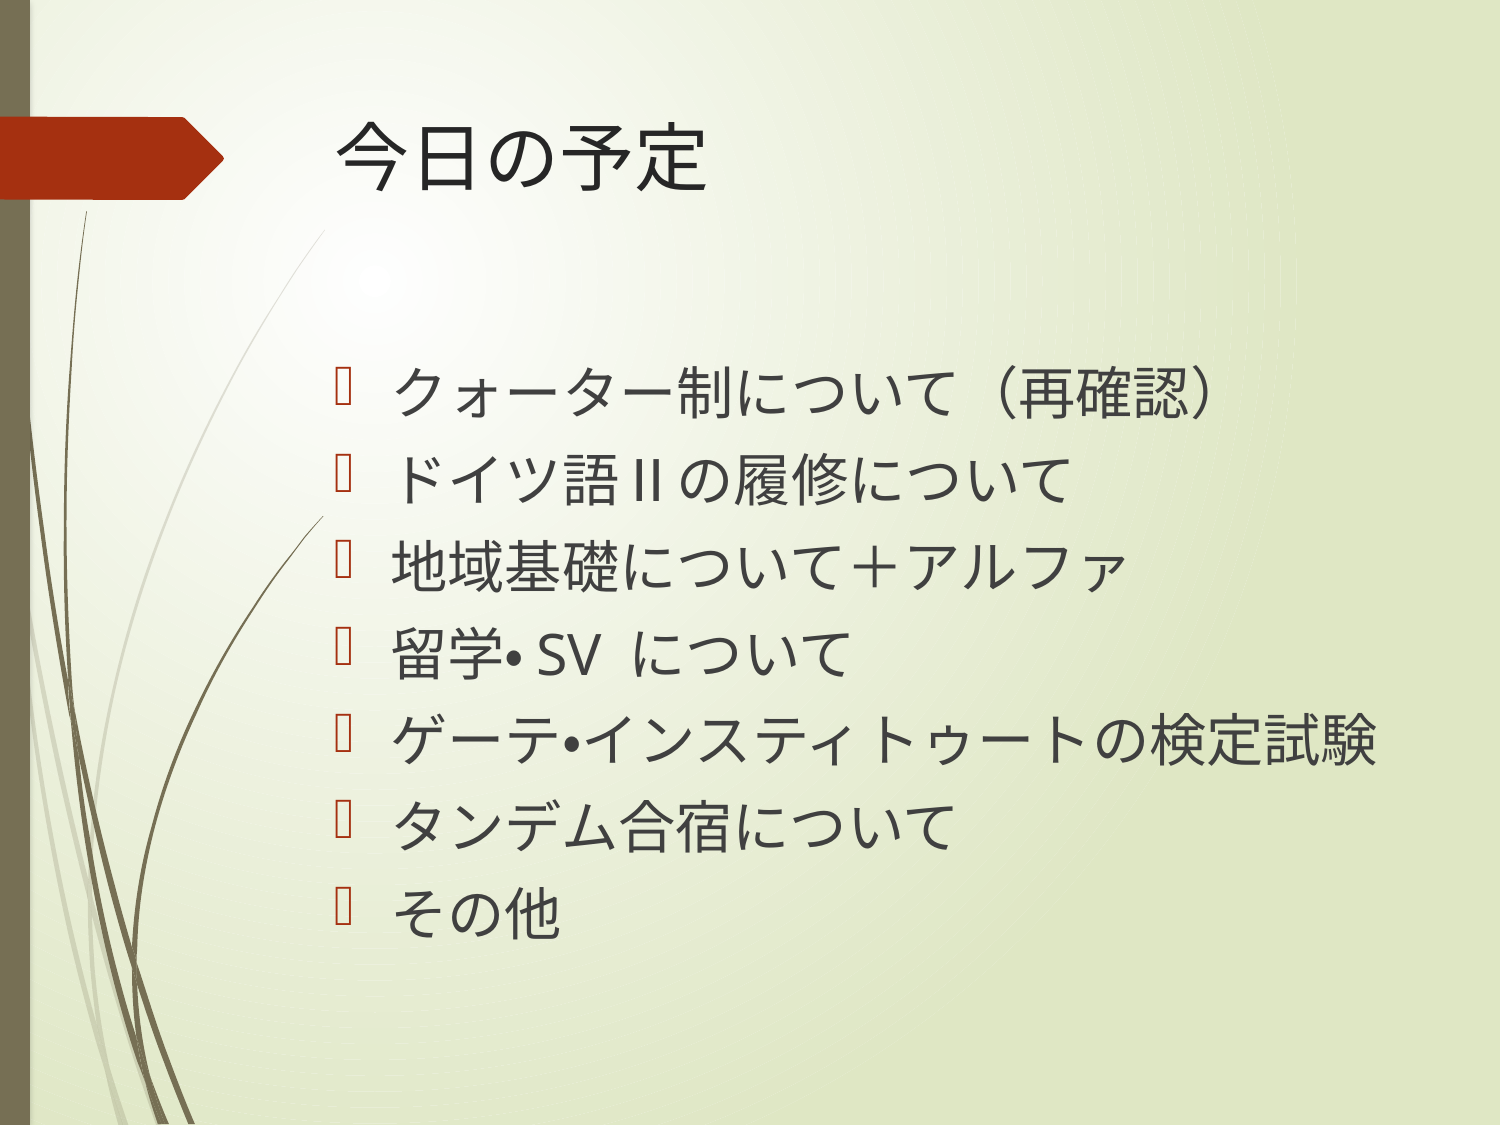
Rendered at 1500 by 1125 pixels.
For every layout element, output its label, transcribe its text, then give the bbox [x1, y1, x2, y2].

list クォーター制について（再確認） ドイツ語Ⅱの履修について 地域基礎について＋アルファ 留学・SV について ゲーテ・インスティトゥートの検定試験 タンデム合宿について その他 [318, 350, 1400, 970]
title 今日の予定 [319, 102, 1400, 313]
